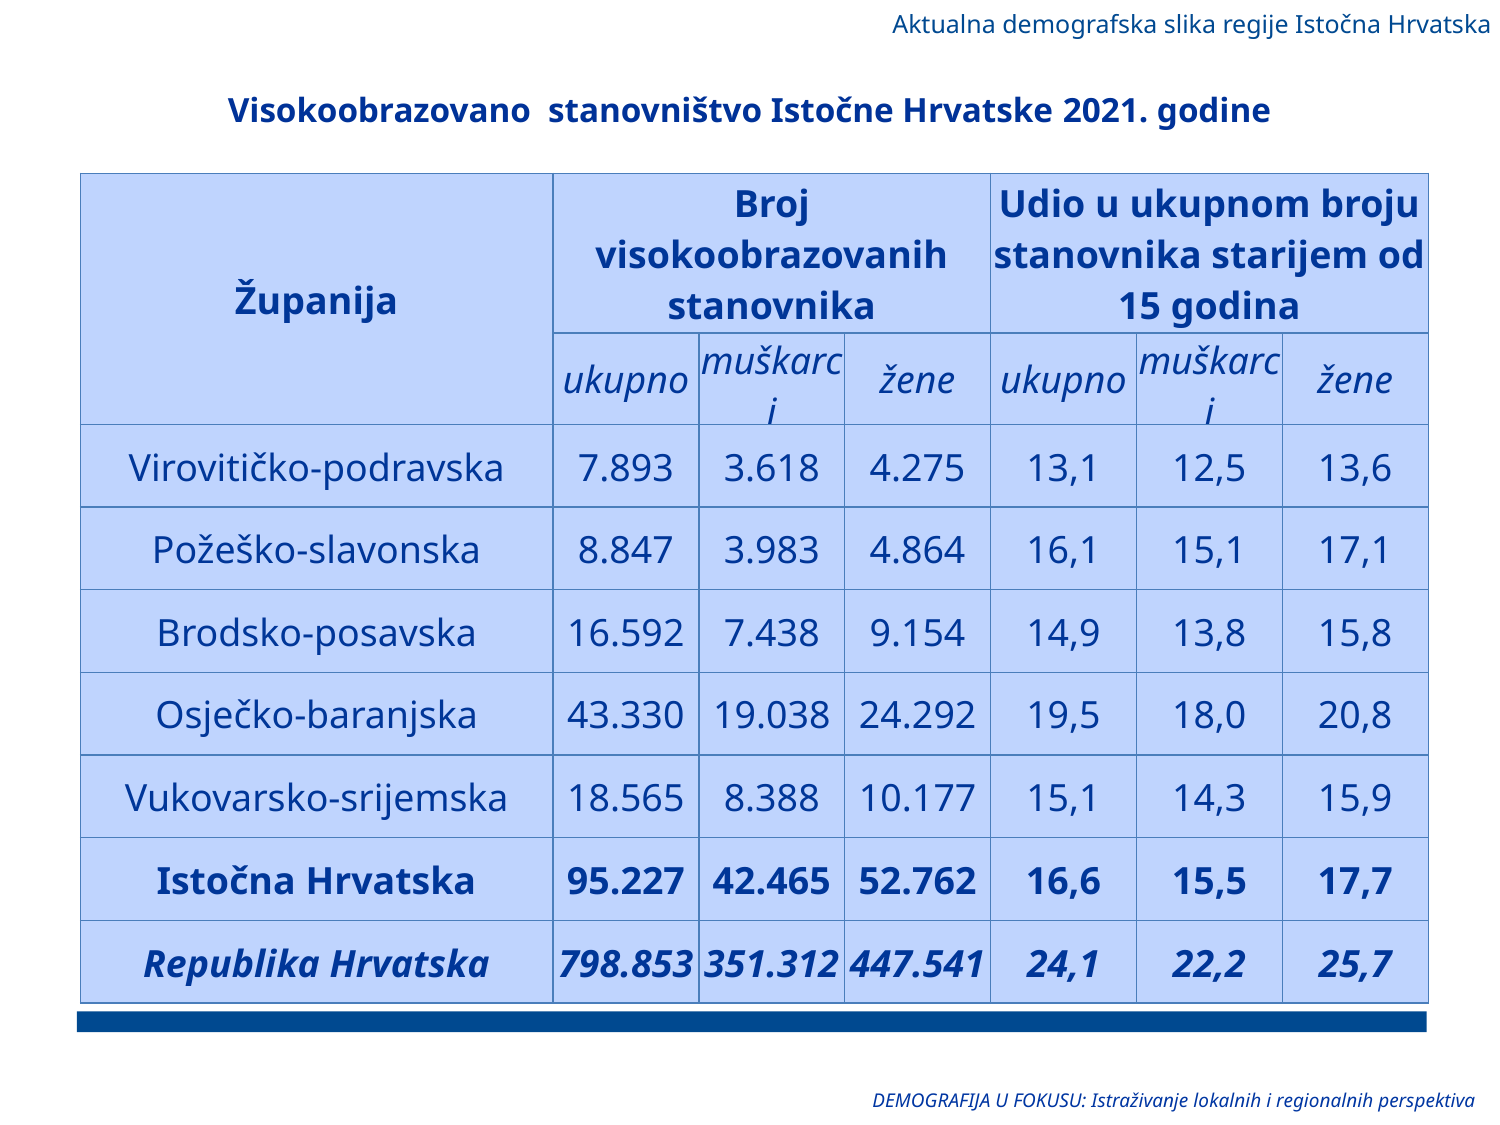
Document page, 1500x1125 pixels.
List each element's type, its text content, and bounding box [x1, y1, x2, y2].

table_cell 20,8 [1283, 673, 1428, 754]
table_cell 18.565 [554, 756, 698, 837]
table_cell 13,1 [991, 425, 1136, 506]
table_cell 17,7 [1283, 838, 1428, 920]
table_cell 8.847 [554, 508, 698, 589]
table_cell Republika Hrvatska [81, 921, 552, 1002]
table_cell 3.618 [700, 425, 844, 506]
table_cell muškarci [1137, 334, 1282, 424]
table_cell 14,3 [1137, 756, 1282, 837]
text_box Aktualna demografska slika regije Istočna Hrvatska [347, 0, 1500, 46]
table_cell Vukovarsko-srijemska [81, 756, 552, 837]
table_header Udio u ukupnom broju stanovnika starijem od 15 godina [991, 174, 1428, 332]
table_cell 95.227 [554, 838, 698, 920]
table_cell 42.465 [700, 838, 844, 920]
table_cell 10.177 [845, 756, 990, 837]
table_cell 25,7 [1283, 921, 1428, 1002]
table_cell 12,5 [1137, 425, 1282, 506]
text_box Visokoobrazovano stanovništvo Istočne Hrvatske 2021. godine [70, 81, 1429, 137]
table_cell Osječko-baranjska [81, 673, 552, 754]
table_cell 3.983 [700, 508, 844, 589]
table_cell 447.541 [845, 921, 990, 1002]
table_cell muškarci [700, 334, 844, 424]
table_header Broj visokoobrazovanih stanovnika [554, 174, 990, 332]
table_cell 19,5 [991, 673, 1136, 754]
table_cell 24.292 [845, 673, 990, 754]
table_cell 15,9 [1283, 756, 1428, 837]
table_cell 15,1 [991, 756, 1136, 837]
table_cell 13,6 [1283, 425, 1428, 506]
table_cell Brodsko-posavska [81, 590, 552, 672]
table_cell 351.312 [700, 921, 844, 1002]
table_cell 7.438 [700, 590, 844, 672]
table_cell 9.154 [845, 590, 990, 672]
table_cell 18,0 [1137, 673, 1282, 754]
table_cell Virovitičko-podravska [81, 425, 552, 506]
table_cell 4.275 [845, 425, 990, 506]
table_header Županija [81, 174, 552, 424]
table_cell 16.592 [554, 590, 698, 672]
table_cell 15,5 [1137, 838, 1282, 920]
table_cell 13,8 [1137, 590, 1282, 672]
table_cell 17,1 [1283, 508, 1428, 589]
table_cell ukupno [991, 334, 1136, 424]
table_cell žene [845, 334, 990, 424]
table_cell 8.388 [700, 756, 844, 837]
table_cell 15,8 [1283, 590, 1428, 672]
table_cell 798.853 [554, 921, 698, 1002]
table_cell 24,1 [991, 921, 1136, 1002]
table_cell 16,1 [991, 508, 1136, 589]
table_cell Požeško-slavonska [81, 508, 552, 589]
table_cell 7.893 [554, 425, 698, 506]
table_cell 4.864 [845, 508, 990, 589]
table_cell 19.038 [700, 673, 844, 754]
table_cell 22,2 [1137, 921, 1282, 1002]
table_cell 15,1 [1137, 508, 1282, 589]
text_box DEMOGRAFIJA U FOKUSU: Istraživanje lokalnih i regionalnih perspektiva [649, 1088, 1477, 1124]
table_cell 16,6 [991, 838, 1136, 920]
table_cell 52.762 [845, 838, 990, 920]
table_cell žene [1283, 334, 1428, 424]
table_cell 14,9 [991, 590, 1136, 672]
table_cell ukupno [554, 334, 698, 424]
table_cell Istočna Hrvatska [81, 838, 552, 920]
table_cell 43.330 [554, 673, 698, 754]
